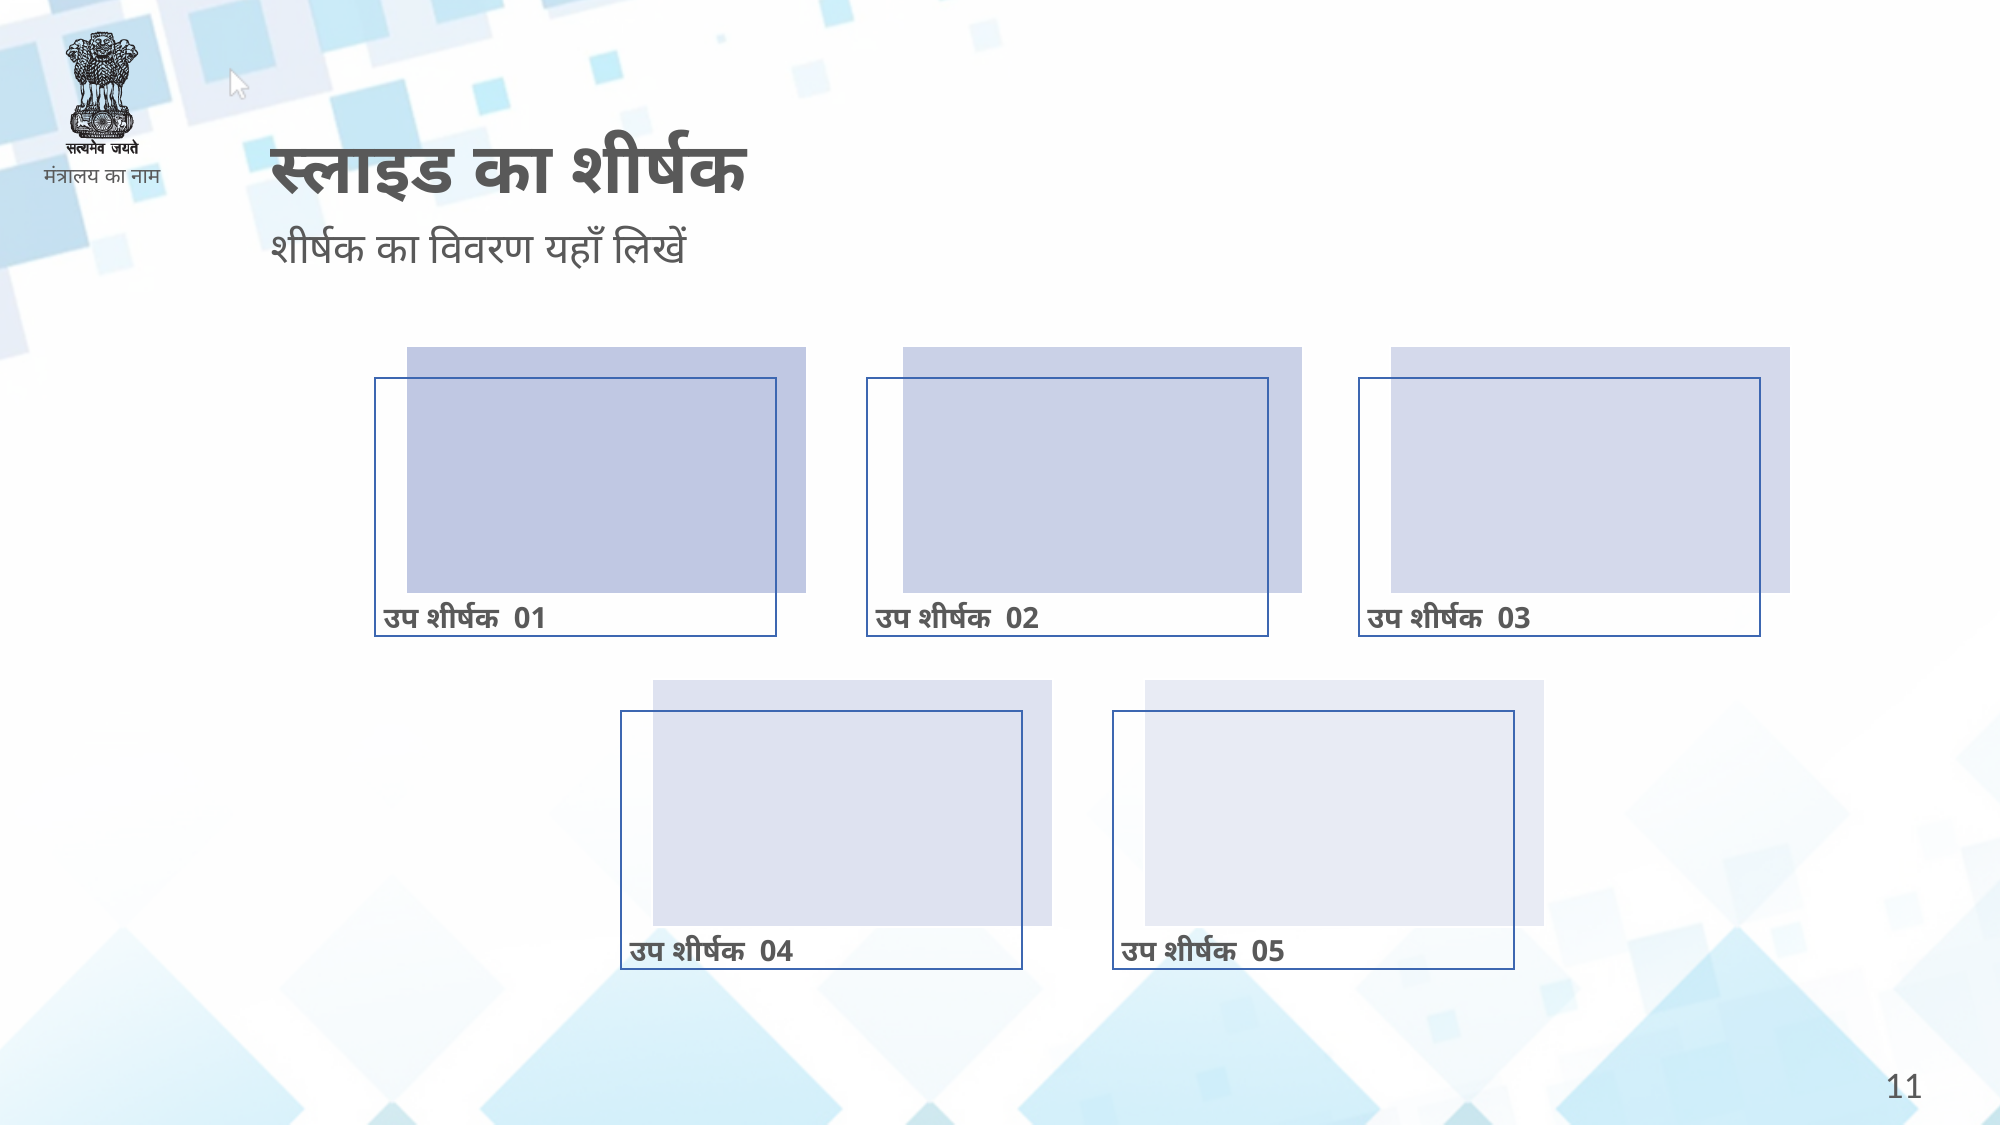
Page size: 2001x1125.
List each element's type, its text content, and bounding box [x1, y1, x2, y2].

list स्लाइड का शीर्षक [255, 125, 1697, 209]
text_box 11 [1815, 1053, 1993, 1121]
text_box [374, 311, 1792, 1004]
picture [60, 30, 144, 155]
list शीर्षक का विवरण यहाँ लिखें [255, 219, 1697, 315]
